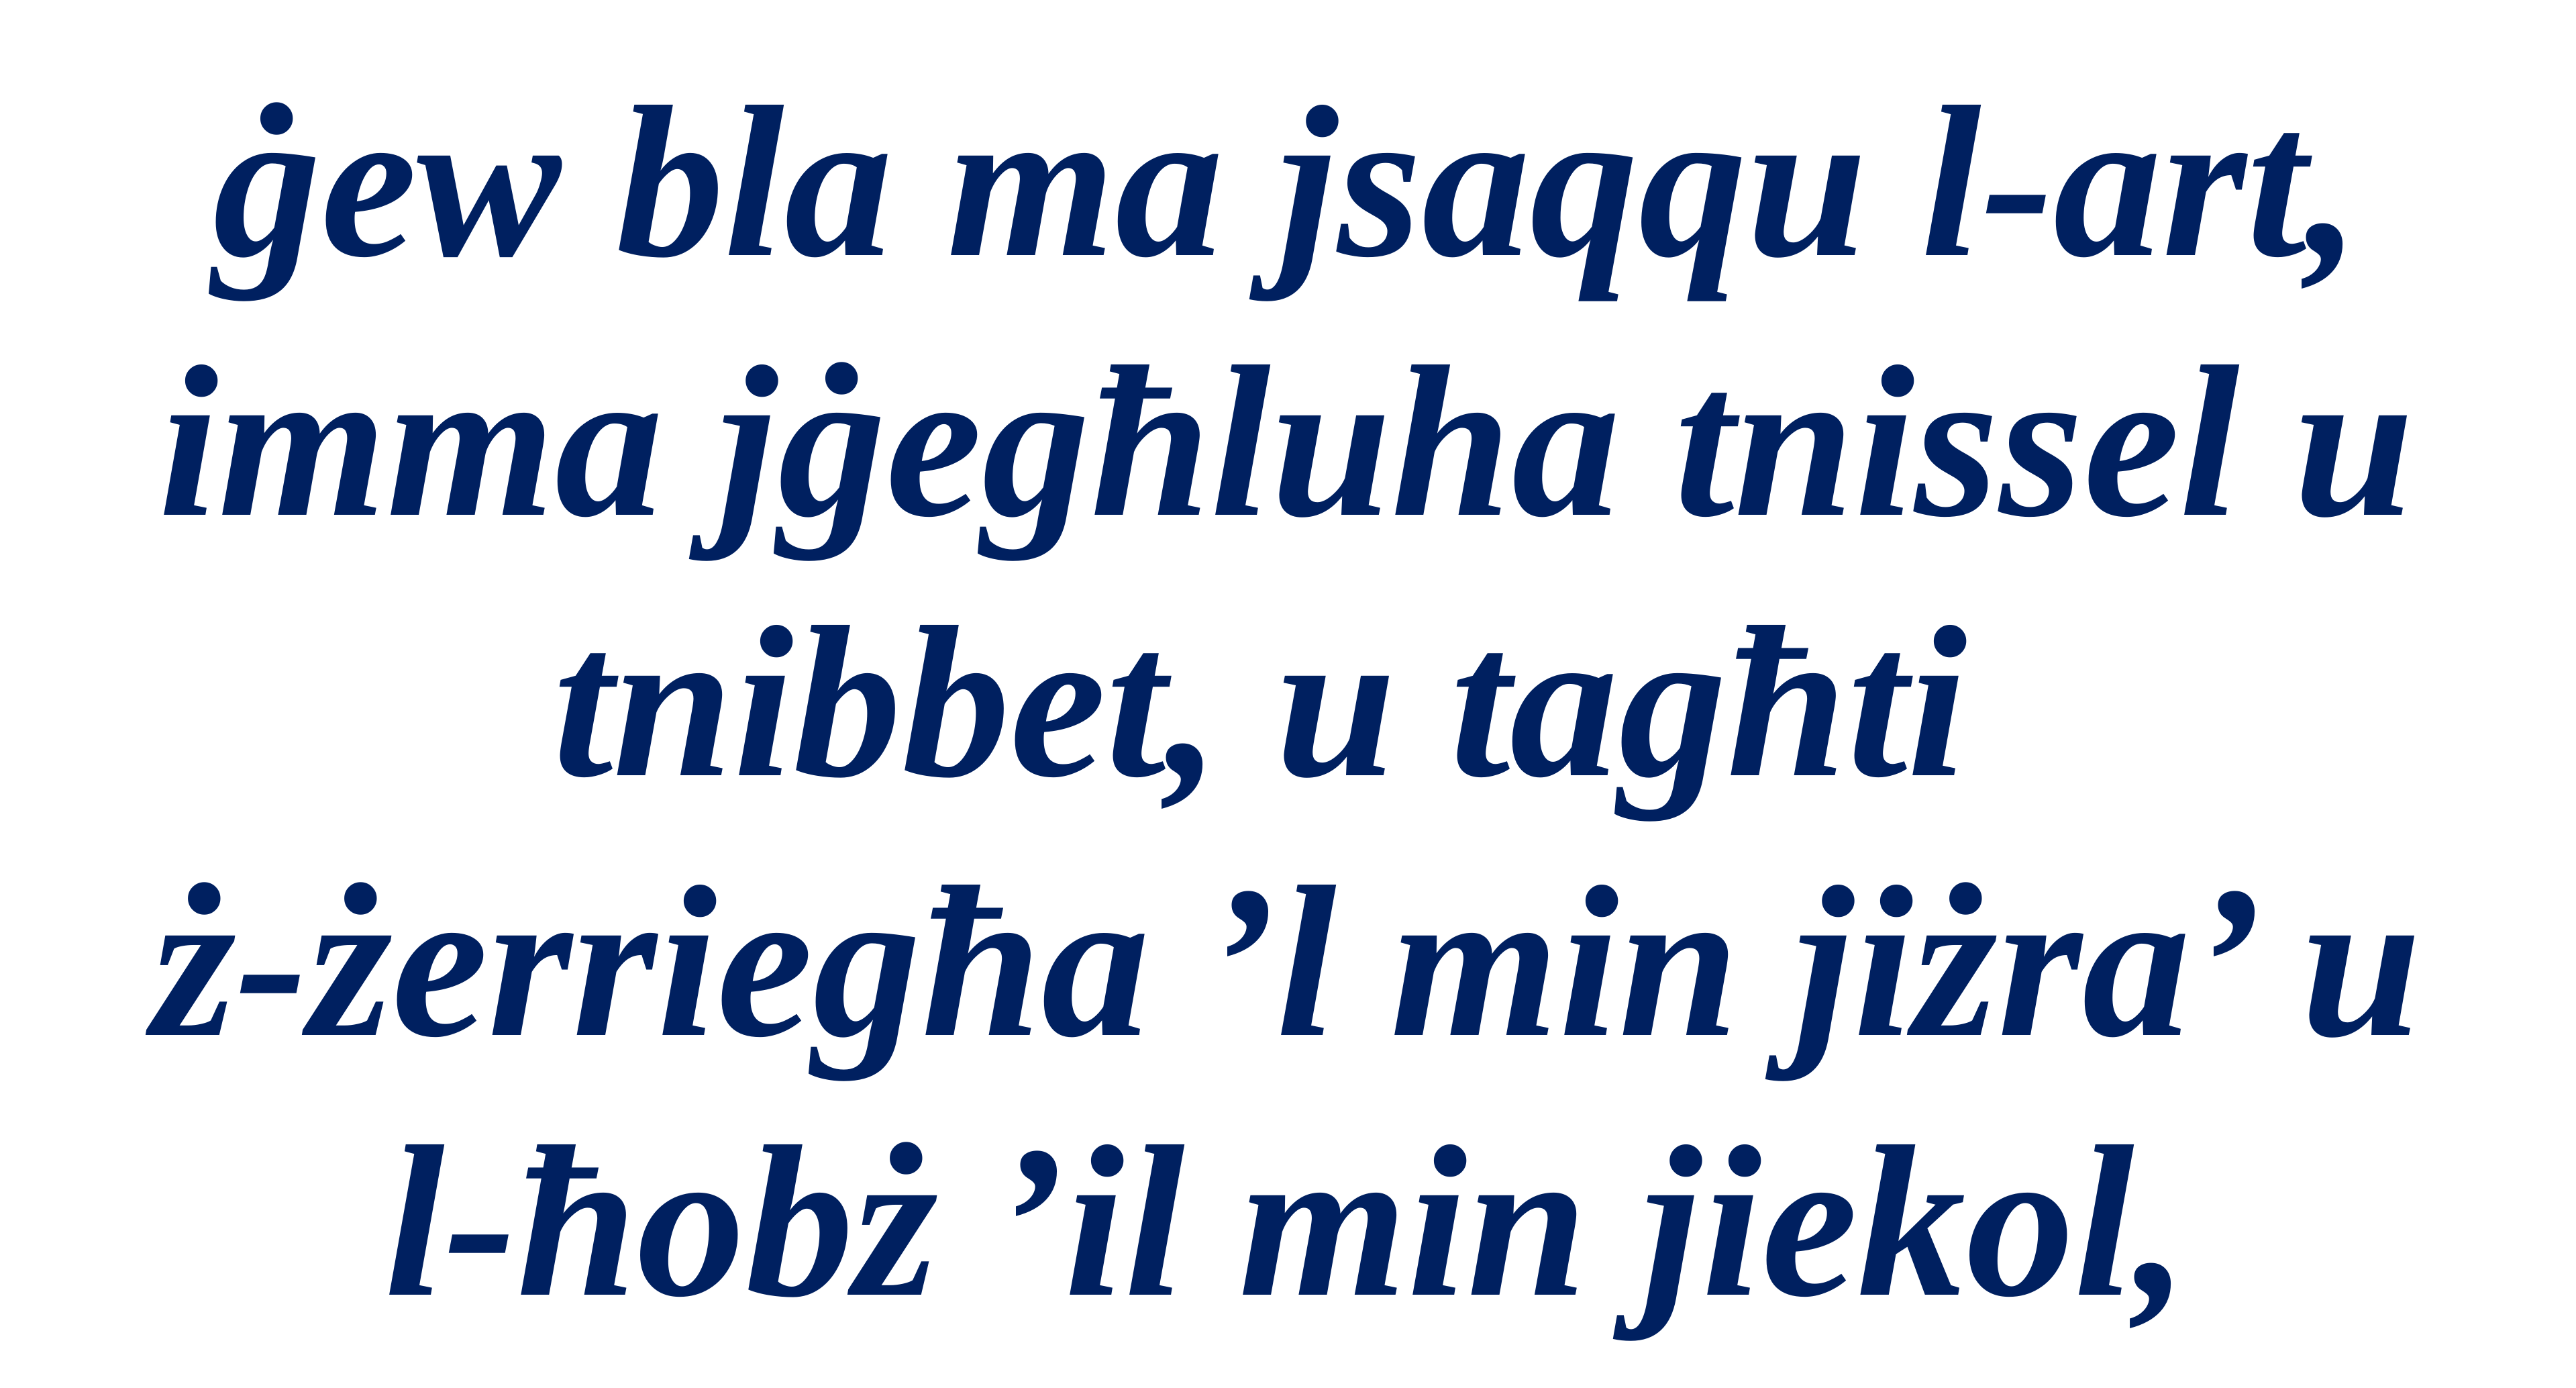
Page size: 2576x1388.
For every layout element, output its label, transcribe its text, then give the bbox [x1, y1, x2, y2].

list ġew bla ma jsaqqu l-art, imma jġegħluha tnissel u tnibbet, u tagħti ż-żerriegħa ’l min jiżra’ u l-ħobż ’il min jiekol, [39, 26, 2536, 1361]
